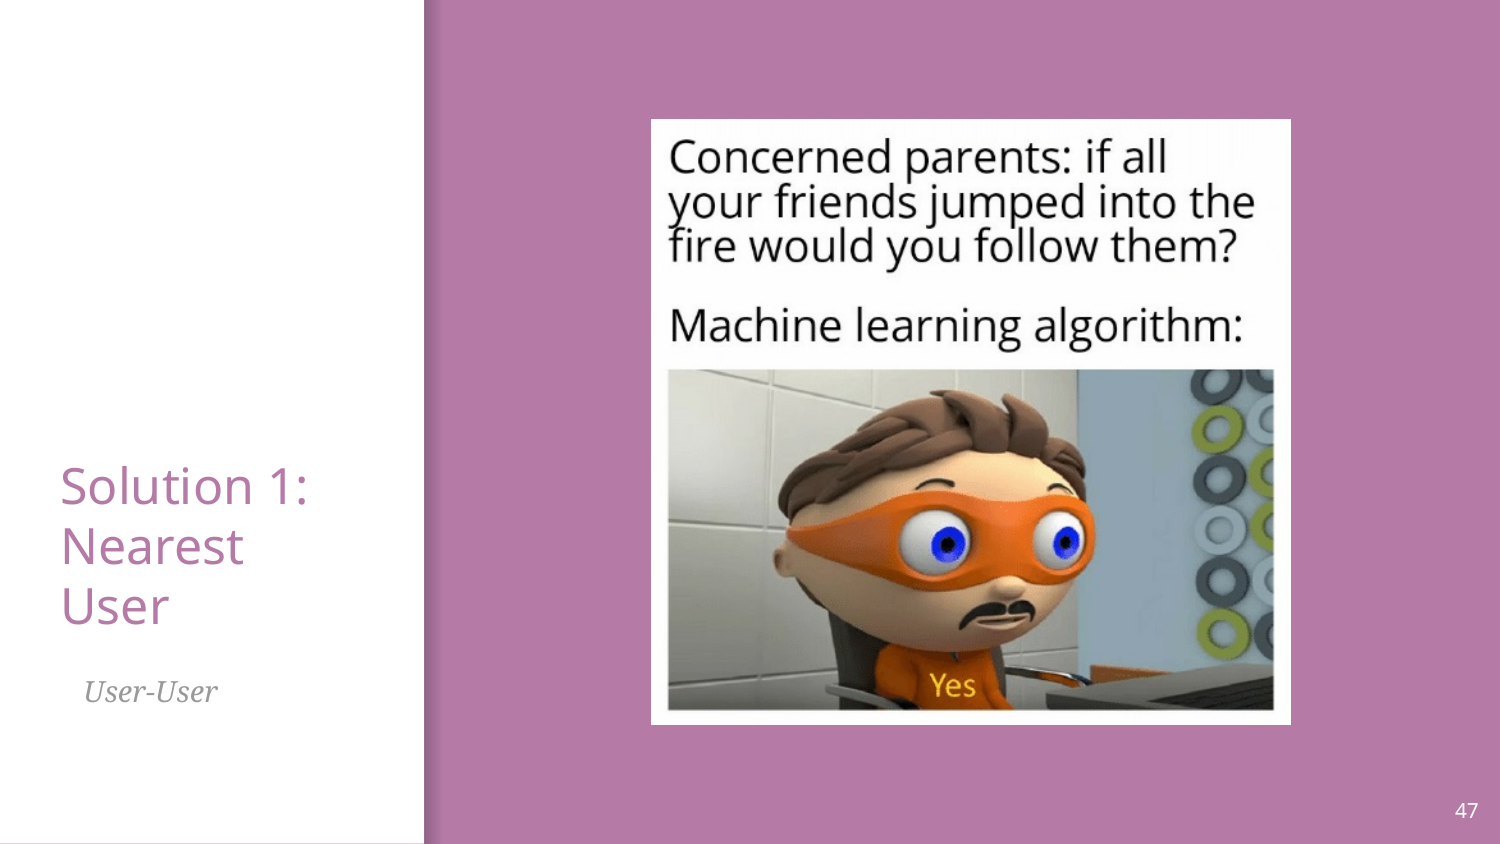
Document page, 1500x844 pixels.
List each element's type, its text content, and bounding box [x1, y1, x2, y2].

picture [651, 118, 1291, 725]
subtitle User-User [45, 653, 378, 783]
title Solution 1: Nearest User [45, 46, 378, 650]
slide_number 47 [1403, 779, 1494, 844]
